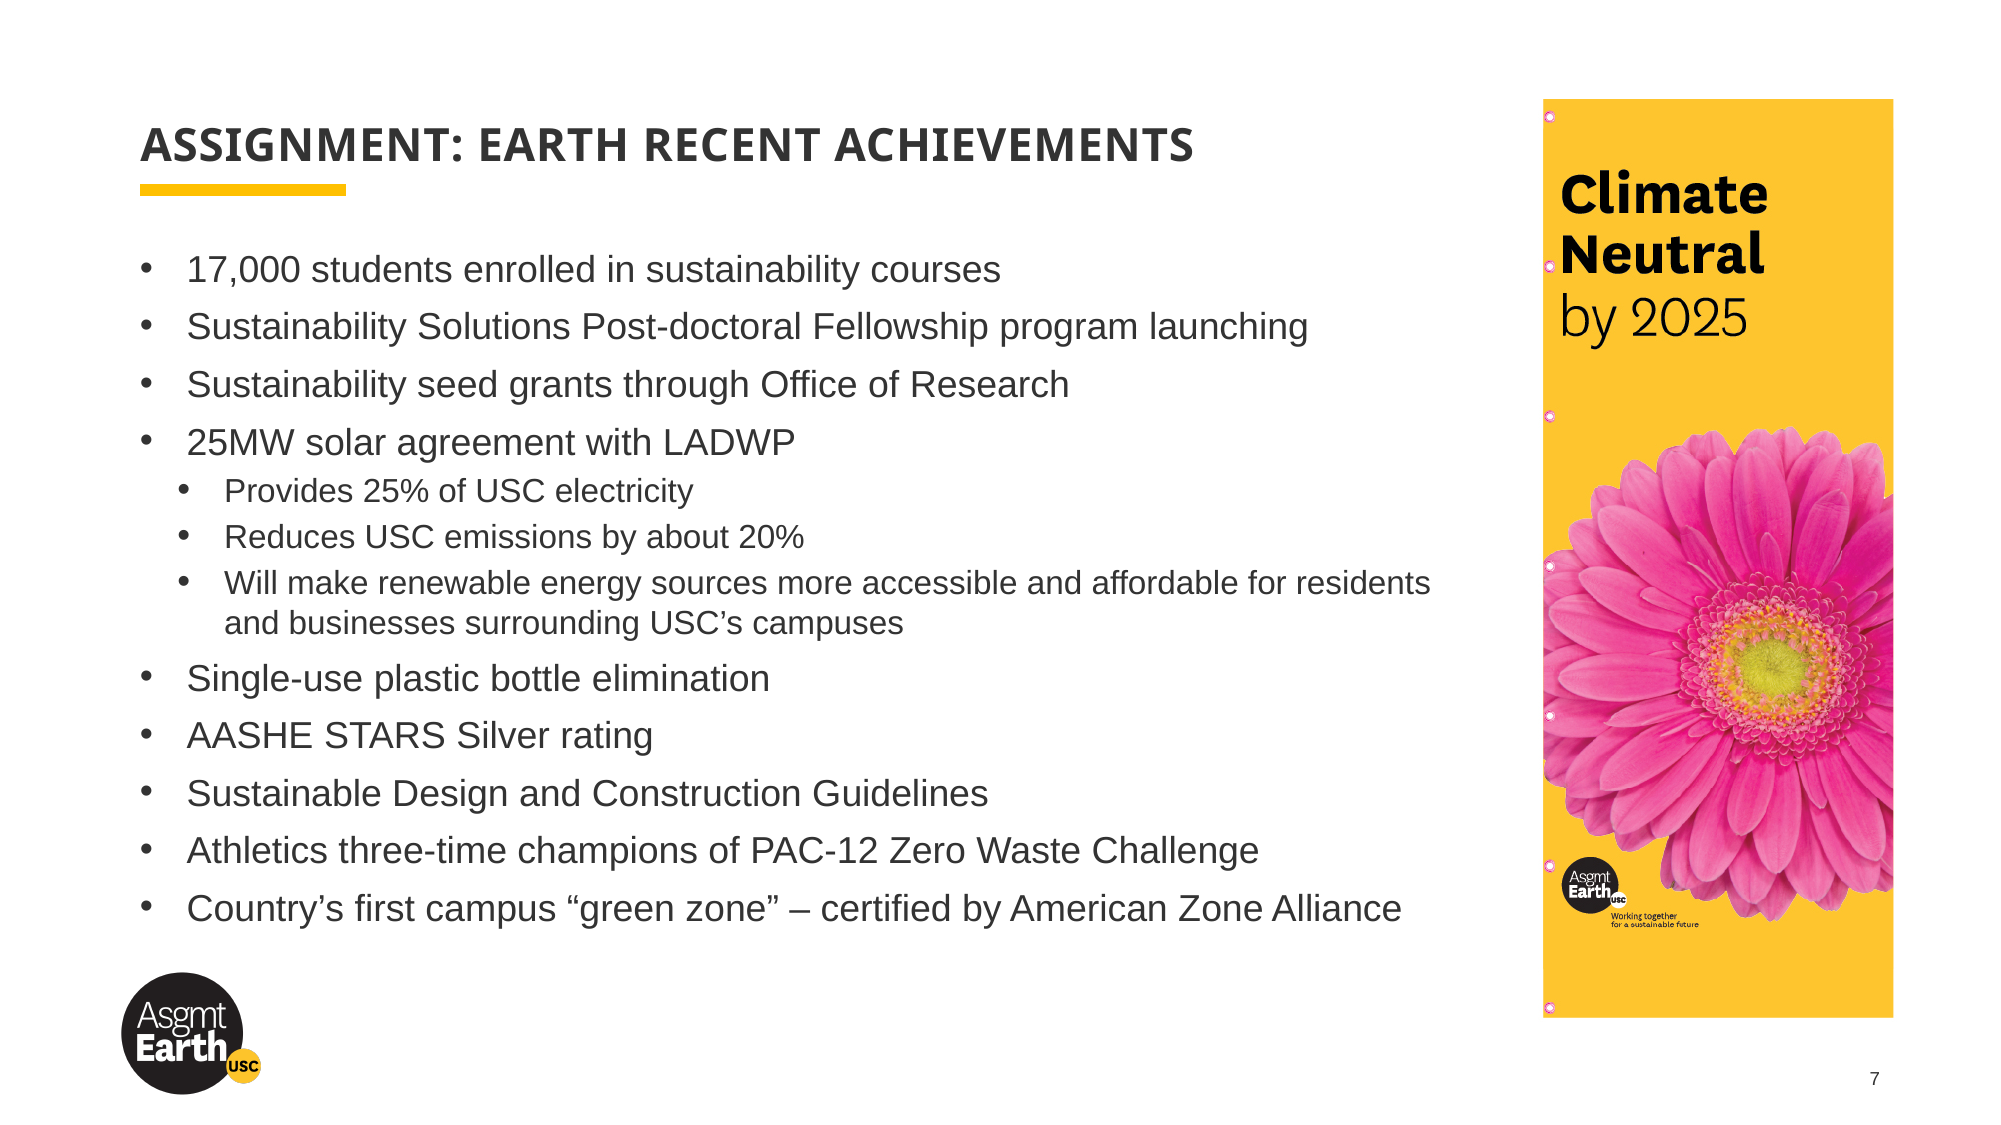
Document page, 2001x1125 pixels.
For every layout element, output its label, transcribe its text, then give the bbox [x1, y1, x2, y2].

list 17,000 students enrolled in sustainability courses Sustainability Solutions Post-doctoral Fellowship program launching Sustainability seed grants through Office of Research 25MW solar agreement with LADWP Provides 25% of USC electricity Reduces USC emissions by about 20% Will make renewable energy sources more accessible and affordable for residents and businesses surrounding USC’s campuses Single-use plastic bottle elimination AASHE STARS Silver rating Sustainable Design and Construction Guidelines Athletics three-time champions of PAC-12 Zero Waste Challenge Country’s first campus “green zone” – certified by American Zone Alliance [125, 237, 1463, 888]
picture [1524, 99, 1913, 1045]
title Assignment: earth recent achievements [140, 115, 1524, 227]
